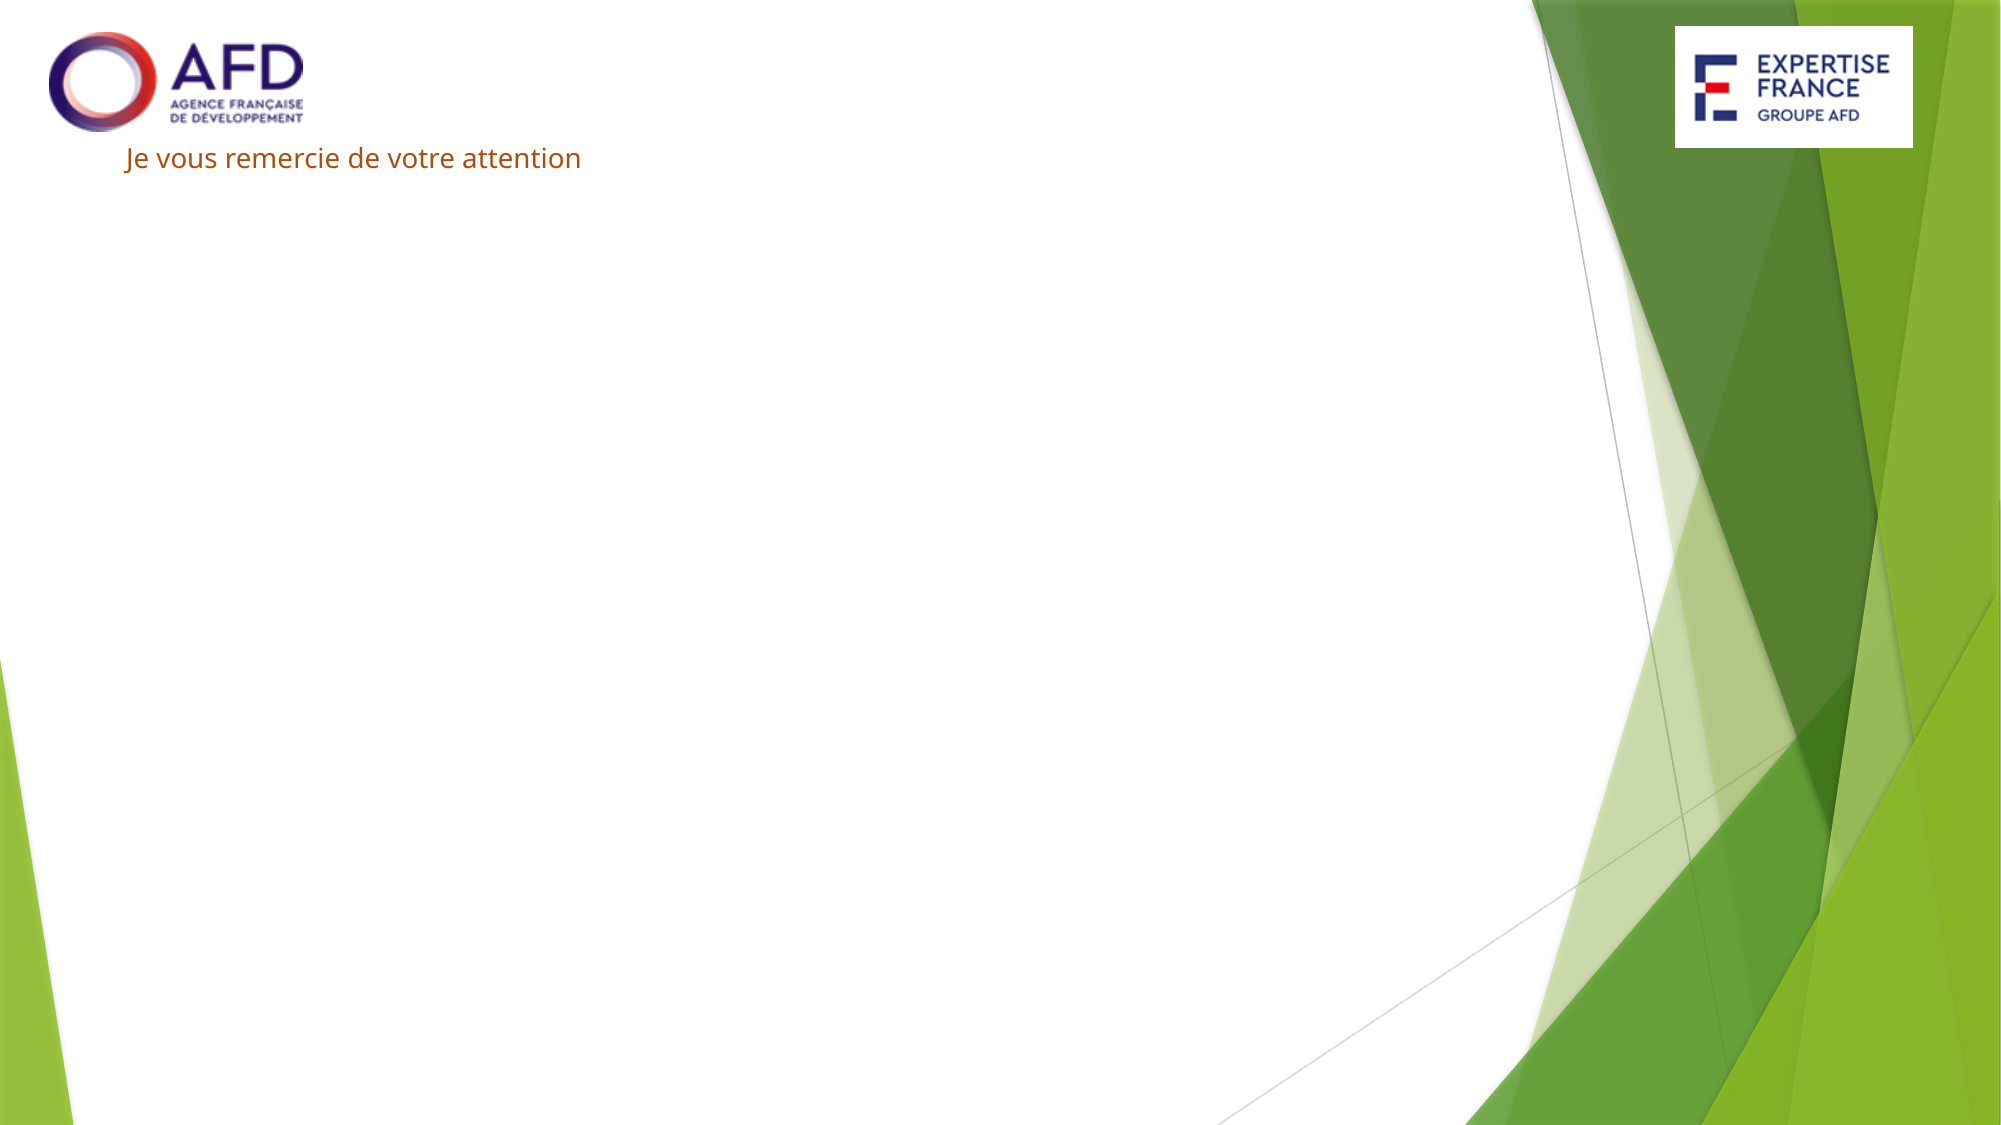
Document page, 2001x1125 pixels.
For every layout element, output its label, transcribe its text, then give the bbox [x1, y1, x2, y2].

picture [1675, 25, 1913, 149]
picture [49, 32, 303, 133]
title Je vous remercie de votre attention [111, 99, 1522, 317]
